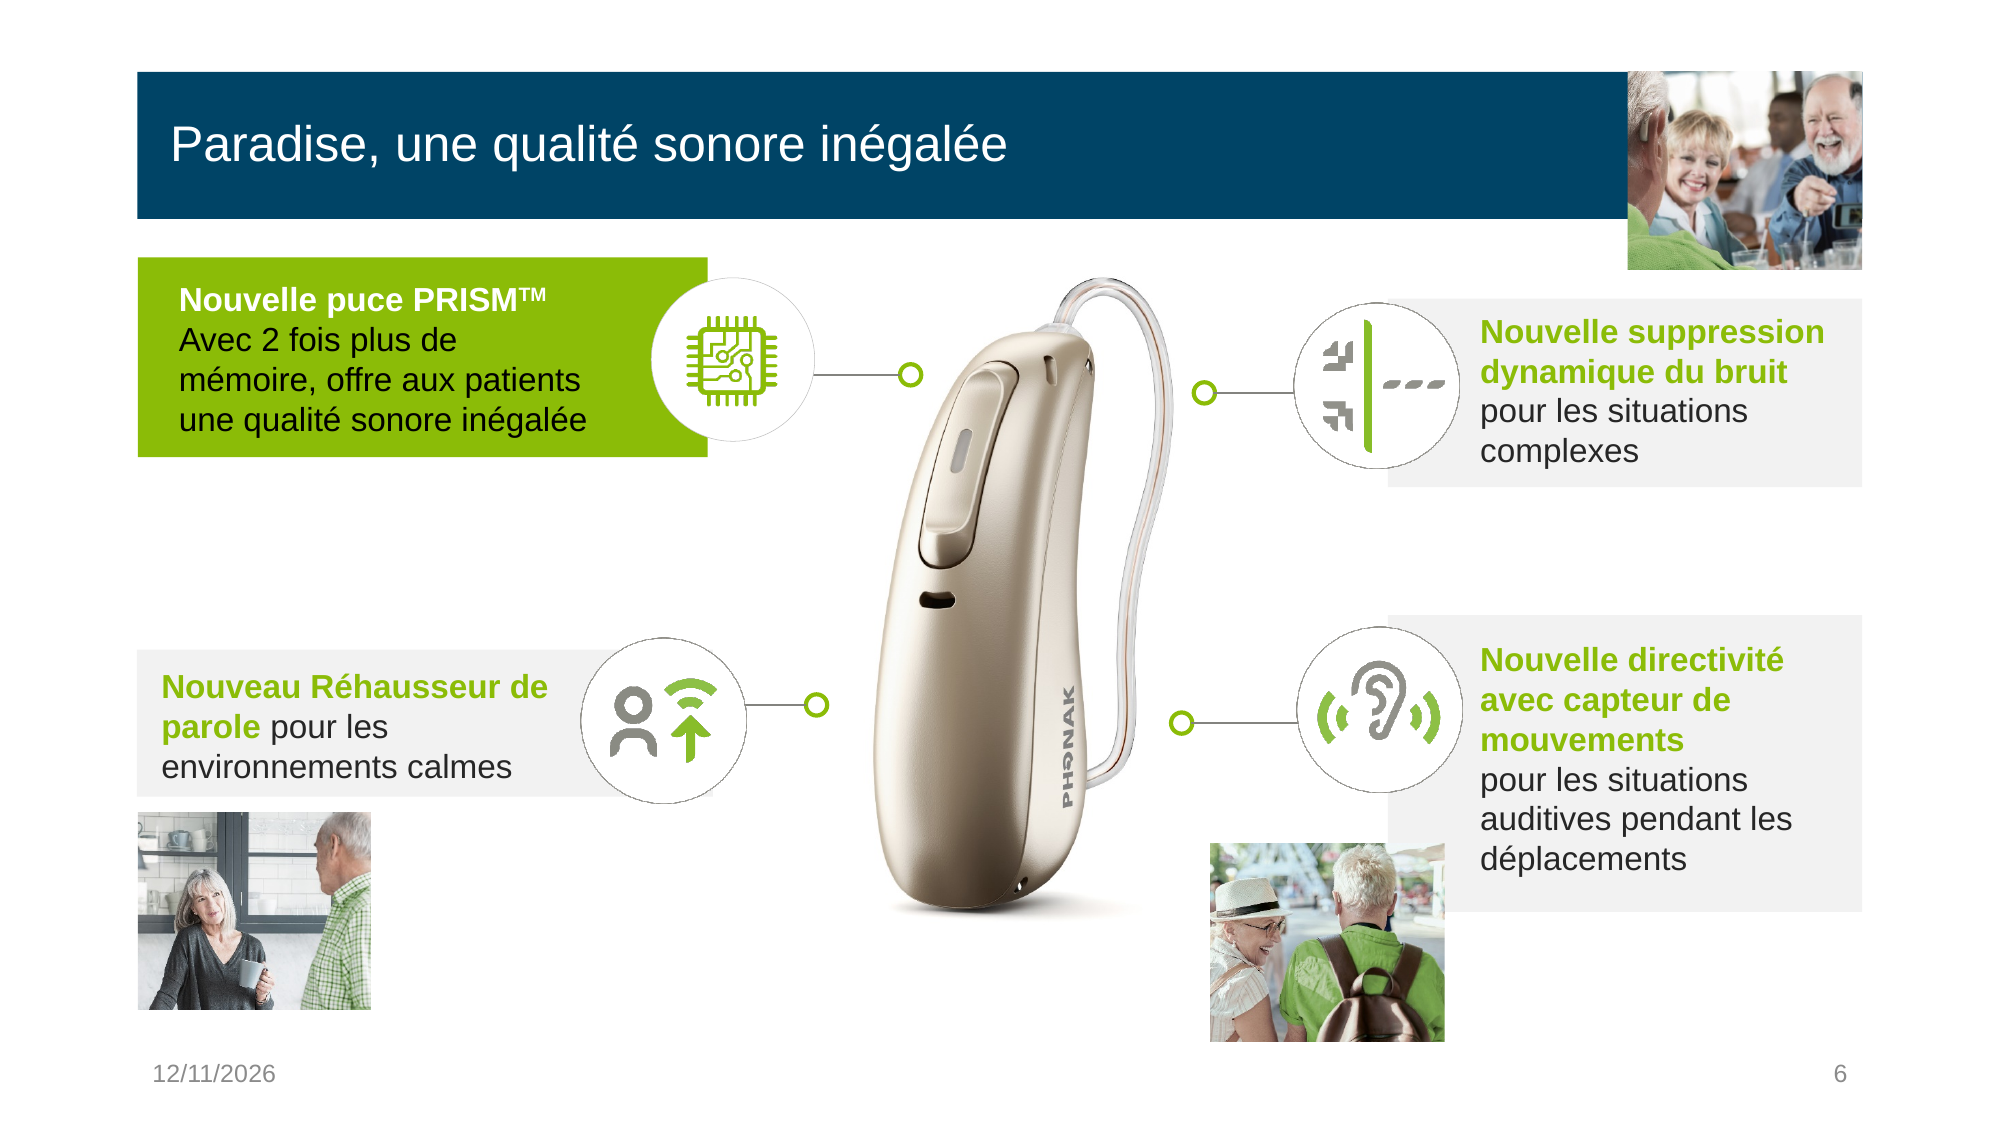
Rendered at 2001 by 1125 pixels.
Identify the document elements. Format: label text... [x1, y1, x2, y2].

slide_number 6 [1412, 1048, 1863, 1103]
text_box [1193, 71, 1863, 525]
title Paradise, une qualité sonore inégalée [137, 71, 1192, 219]
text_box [136, 637, 851, 1010]
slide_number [137, 1042, 588, 1103]
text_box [137, 257, 922, 493]
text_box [1170, 614, 1864, 1042]
picture [732, 263, 1258, 1022]
